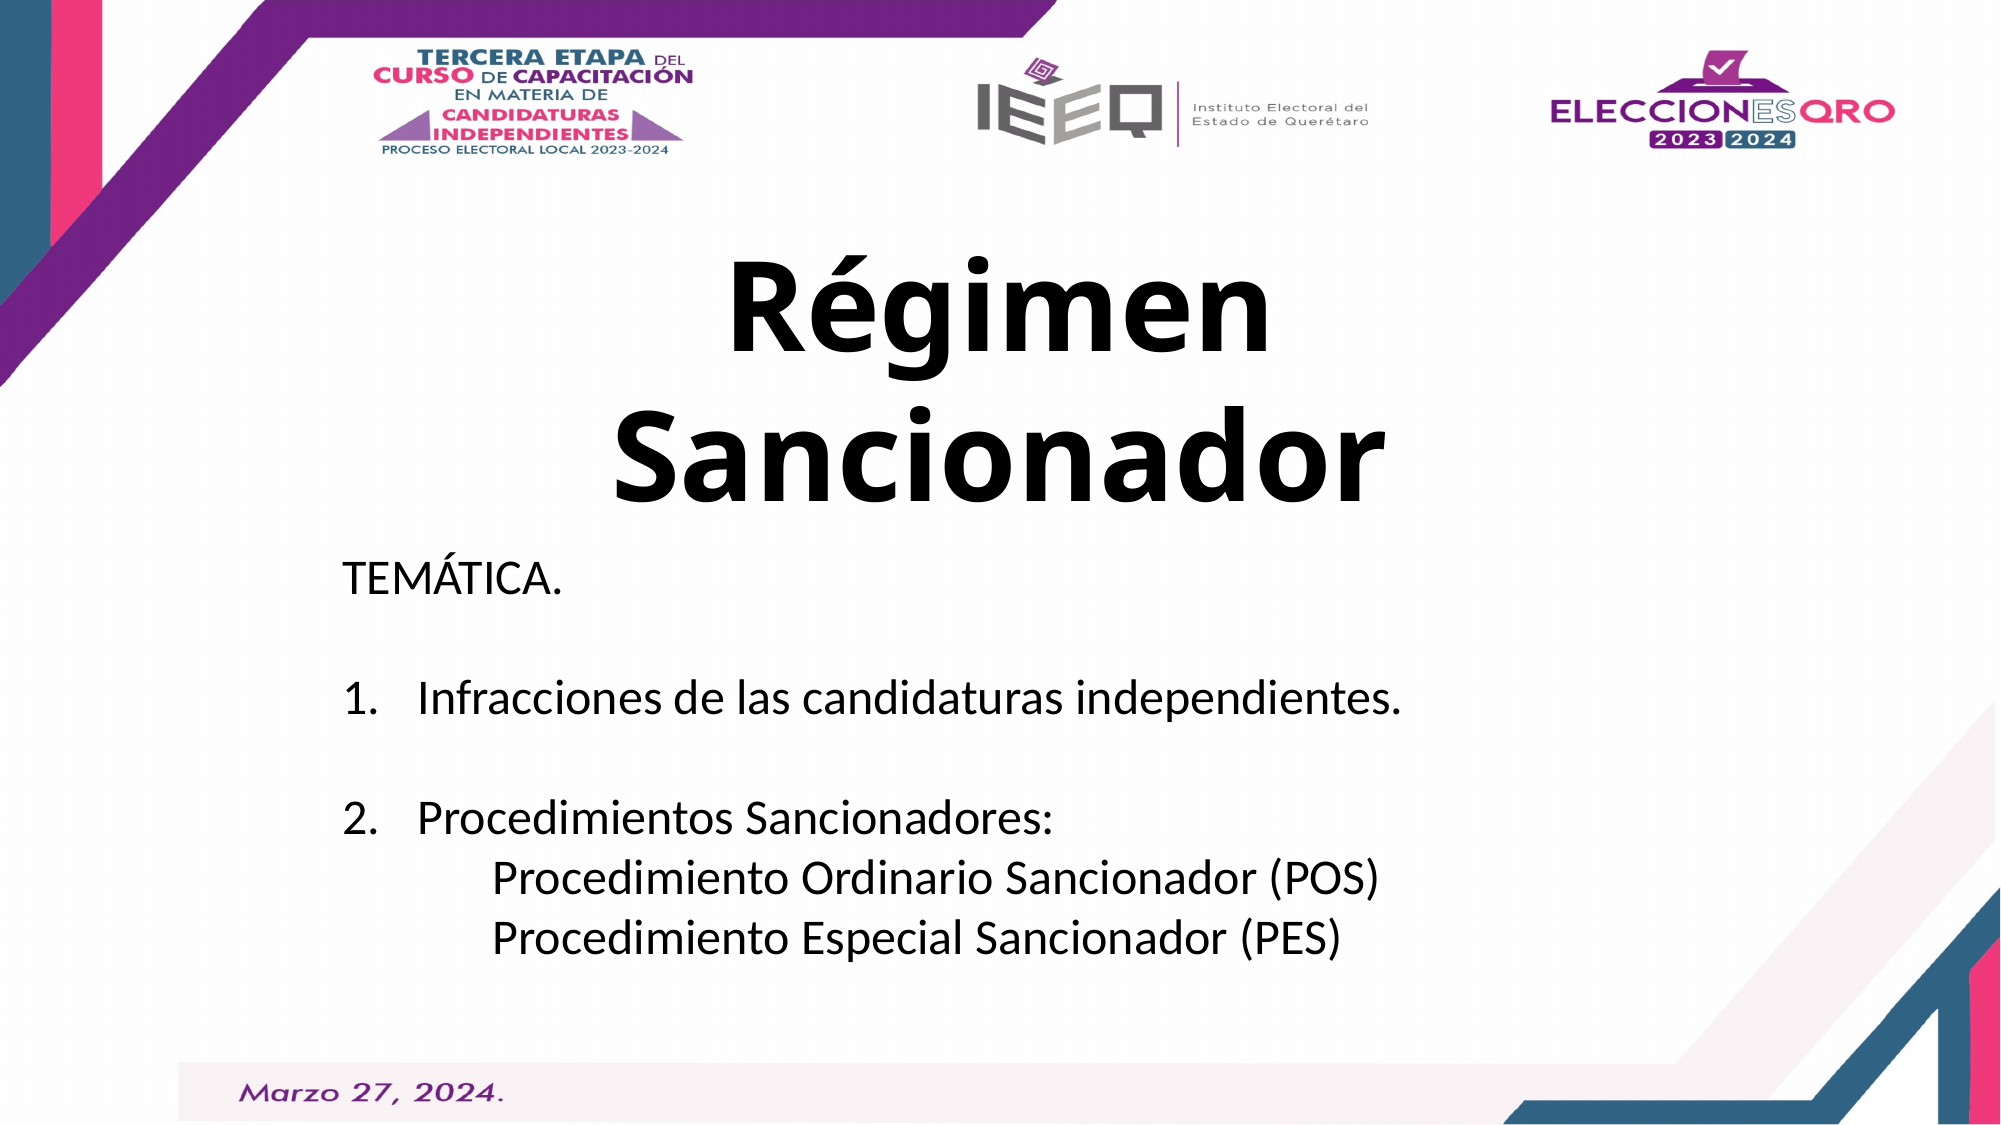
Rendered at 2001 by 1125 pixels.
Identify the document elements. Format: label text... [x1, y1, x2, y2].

picture [0, 0, 2001, 1125]
text_box TEMÁTICA. Infracciones de las candidaturas independientes. Procedimientos Sancionadores: Procedimiento Ordinario Sancionador (POS) Procedimiento Especial Sancionador (PES) [327, 536, 1673, 972]
text_box Régimen Sancionador [549, 218, 1451, 534]
